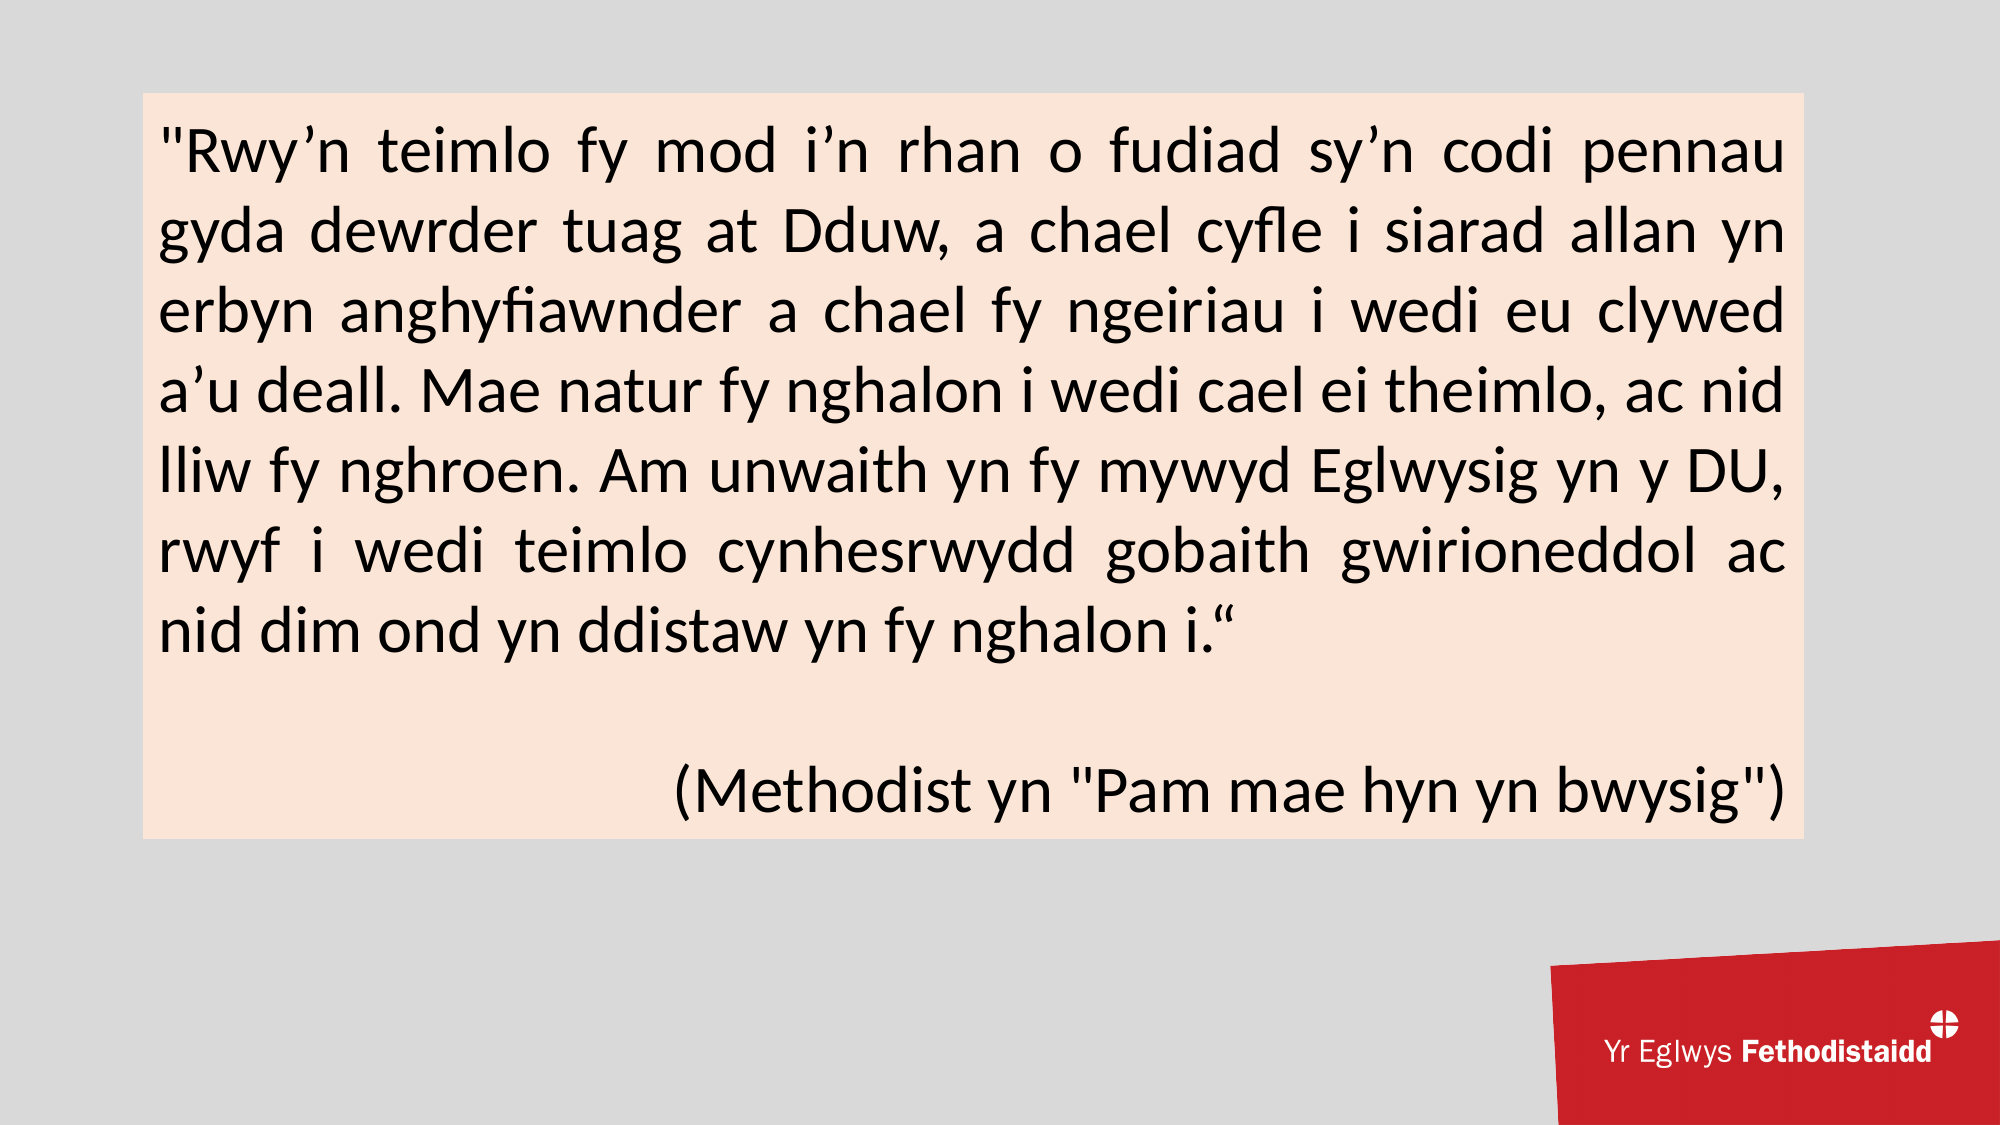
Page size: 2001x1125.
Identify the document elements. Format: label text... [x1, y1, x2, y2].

picture [1549, 940, 2000, 1125]
text_box "Rwy’n teimlo fy mod i’n rhan o fudiad sy’n codi pennau gyda dewrder tuag at Dduw, a chael cyfle i siarad allan yn erbyn anghyfiawnder a chael fy ngeiriau i wedi eu clywed a’u deall. Mae natur fy nghalon i wedi cael ei theimlo, ac nid lliw fy nghroen. Am unwaith yn fy mywyd Eglwysig yn y DU, rwyf i wedi teimlo cynhesrwydd gobaith gwirioneddol ac nid dim ond yn ddistaw yn fy nghalon i.“ (Methodist yn "Pam mae hyn yn bwysig") [143, 93, 1804, 839]
